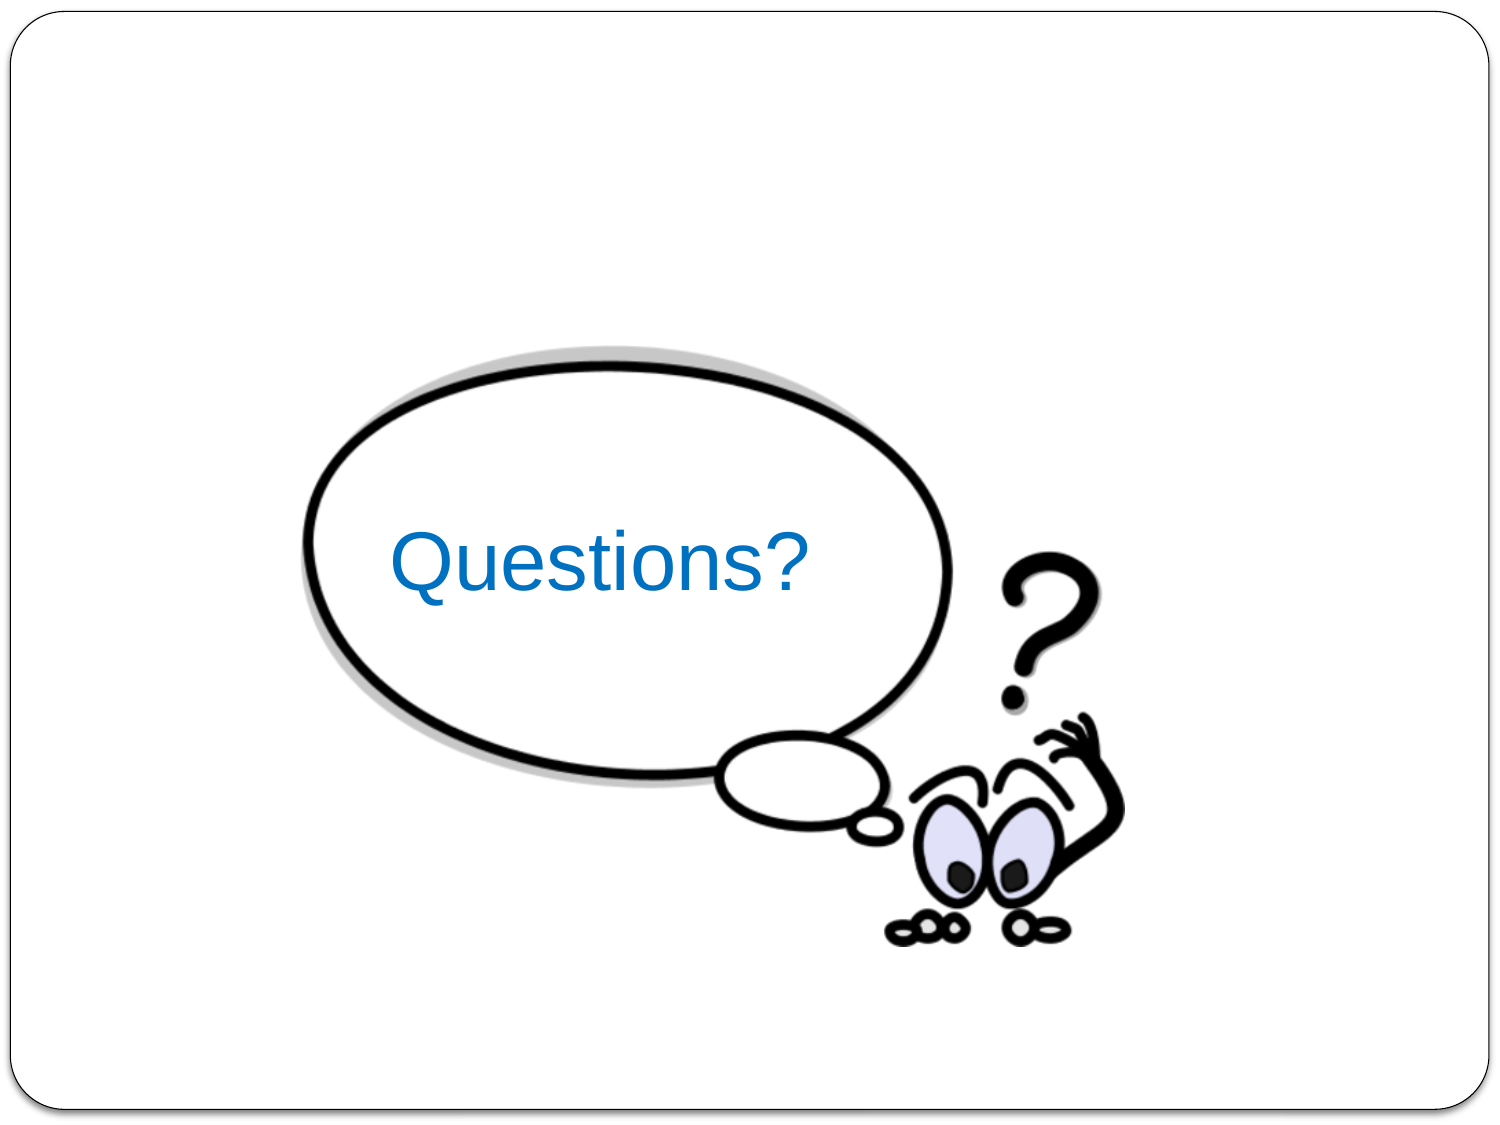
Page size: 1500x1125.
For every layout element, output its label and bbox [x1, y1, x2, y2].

list [299, 345, 1126, 947]
